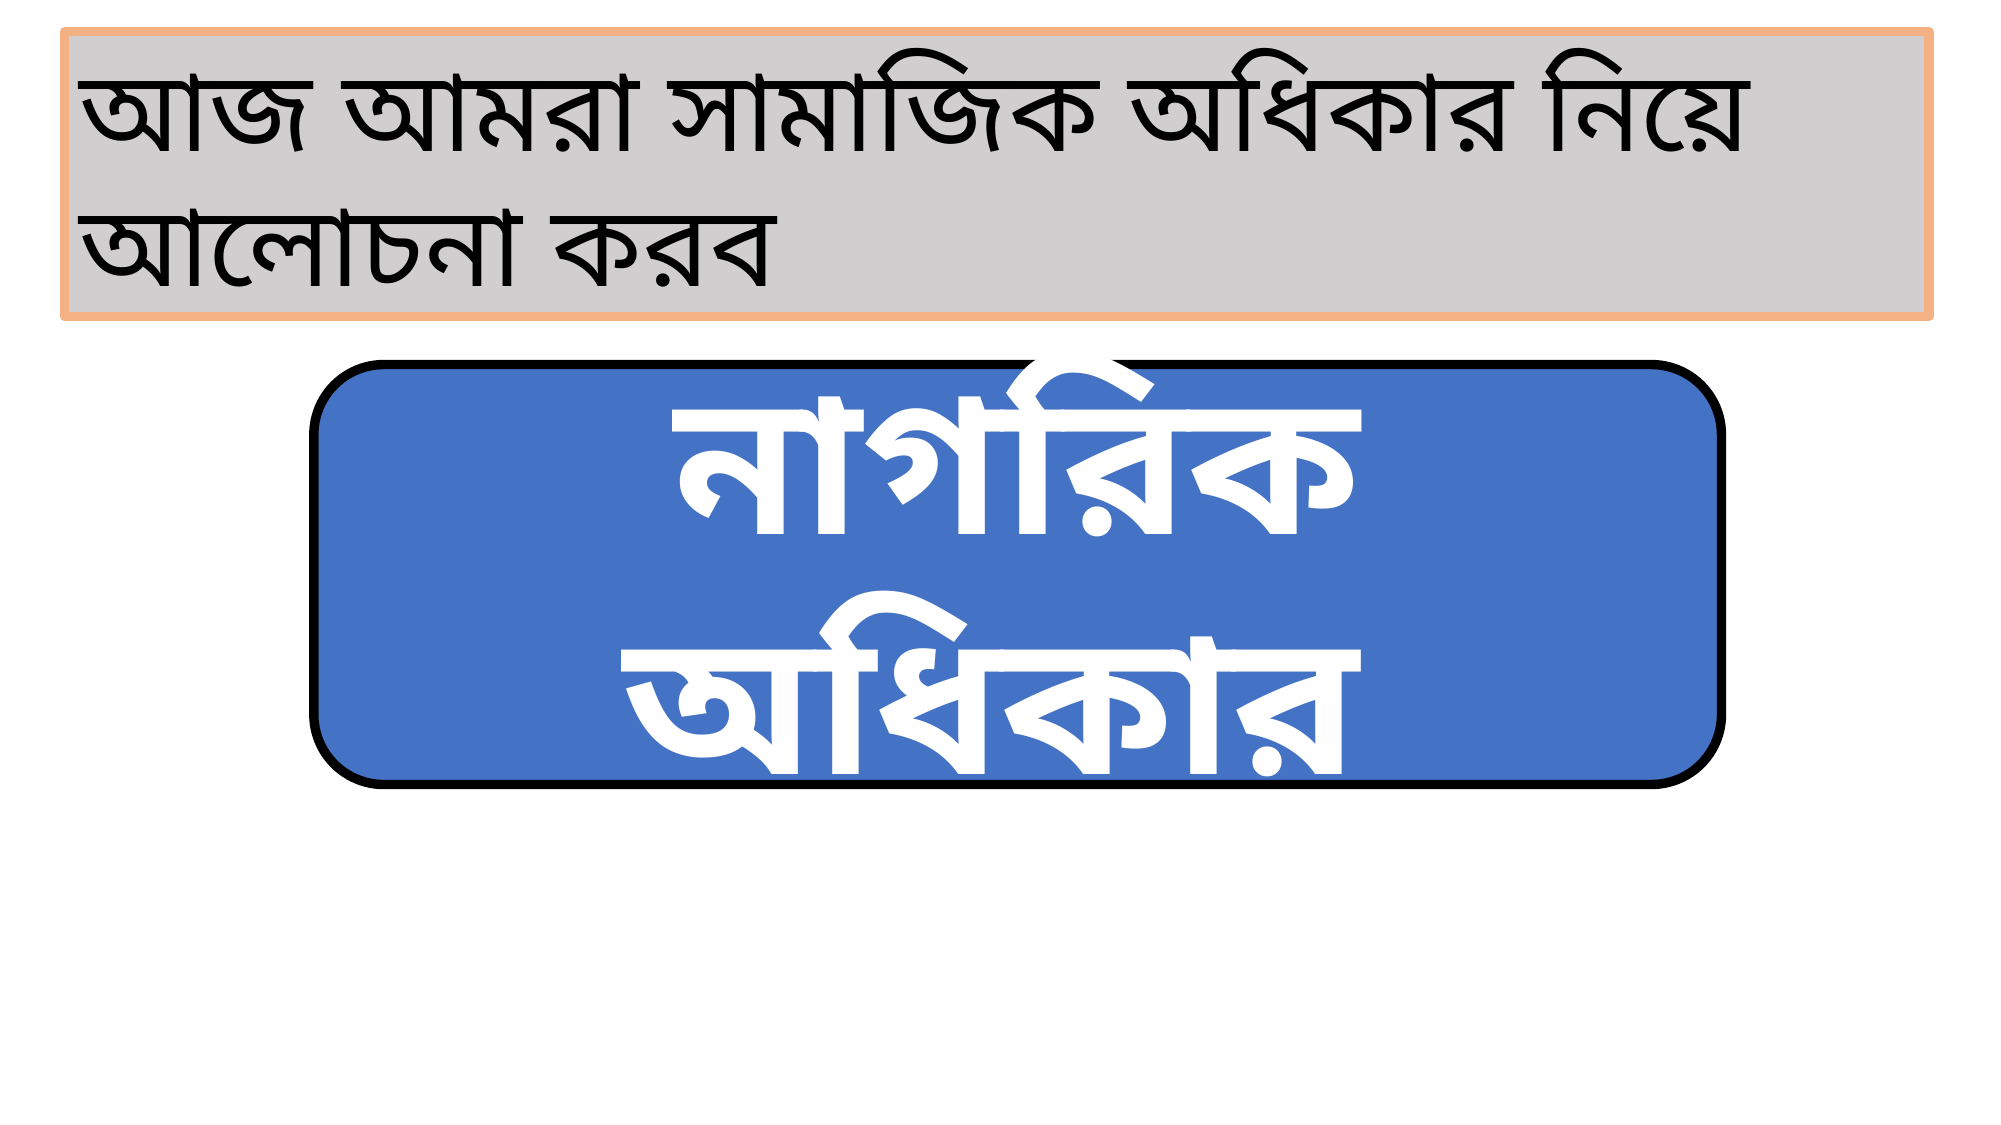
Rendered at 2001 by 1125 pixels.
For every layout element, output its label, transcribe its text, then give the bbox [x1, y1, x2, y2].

text_box আজ আমরা সামাজিক অধিকার নিয়ে আলোচনা করব [64, 31, 1930, 317]
text_box নাগরিক অধিকার [312, 363, 1723, 786]
